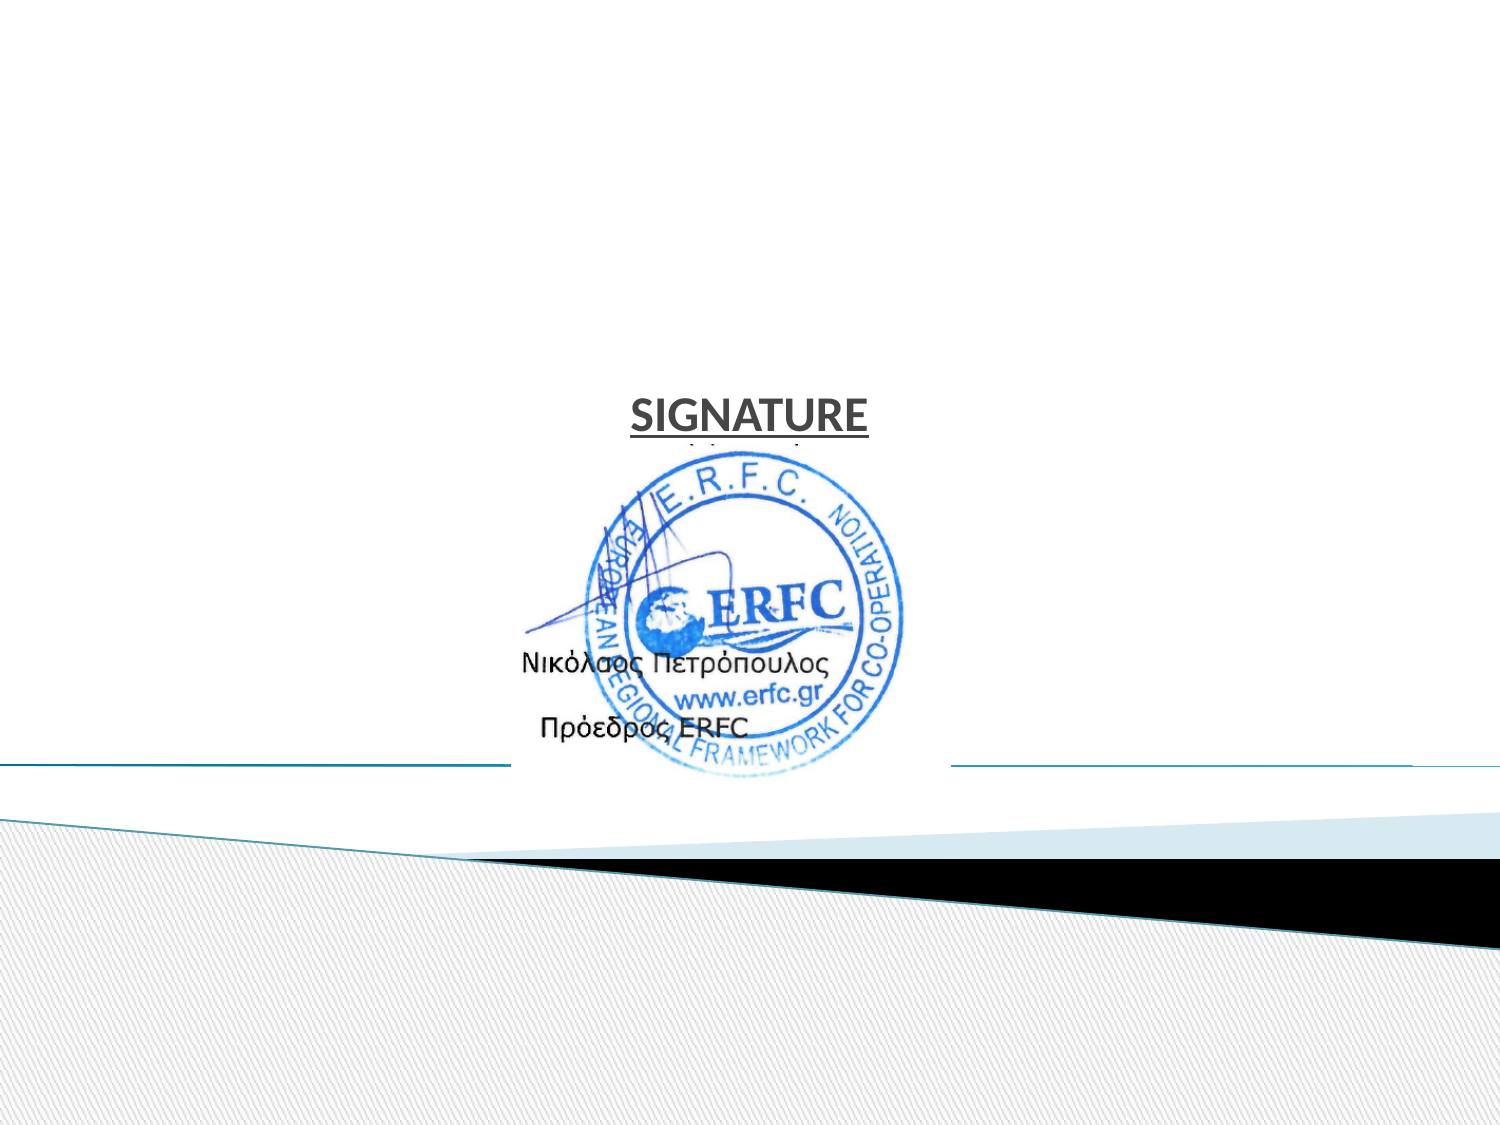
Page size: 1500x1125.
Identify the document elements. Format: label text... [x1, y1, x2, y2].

picture [0, 821, 1500, 1125]
title SIGNATURE [111, 148, 1388, 450]
picture [511, 444, 951, 806]
